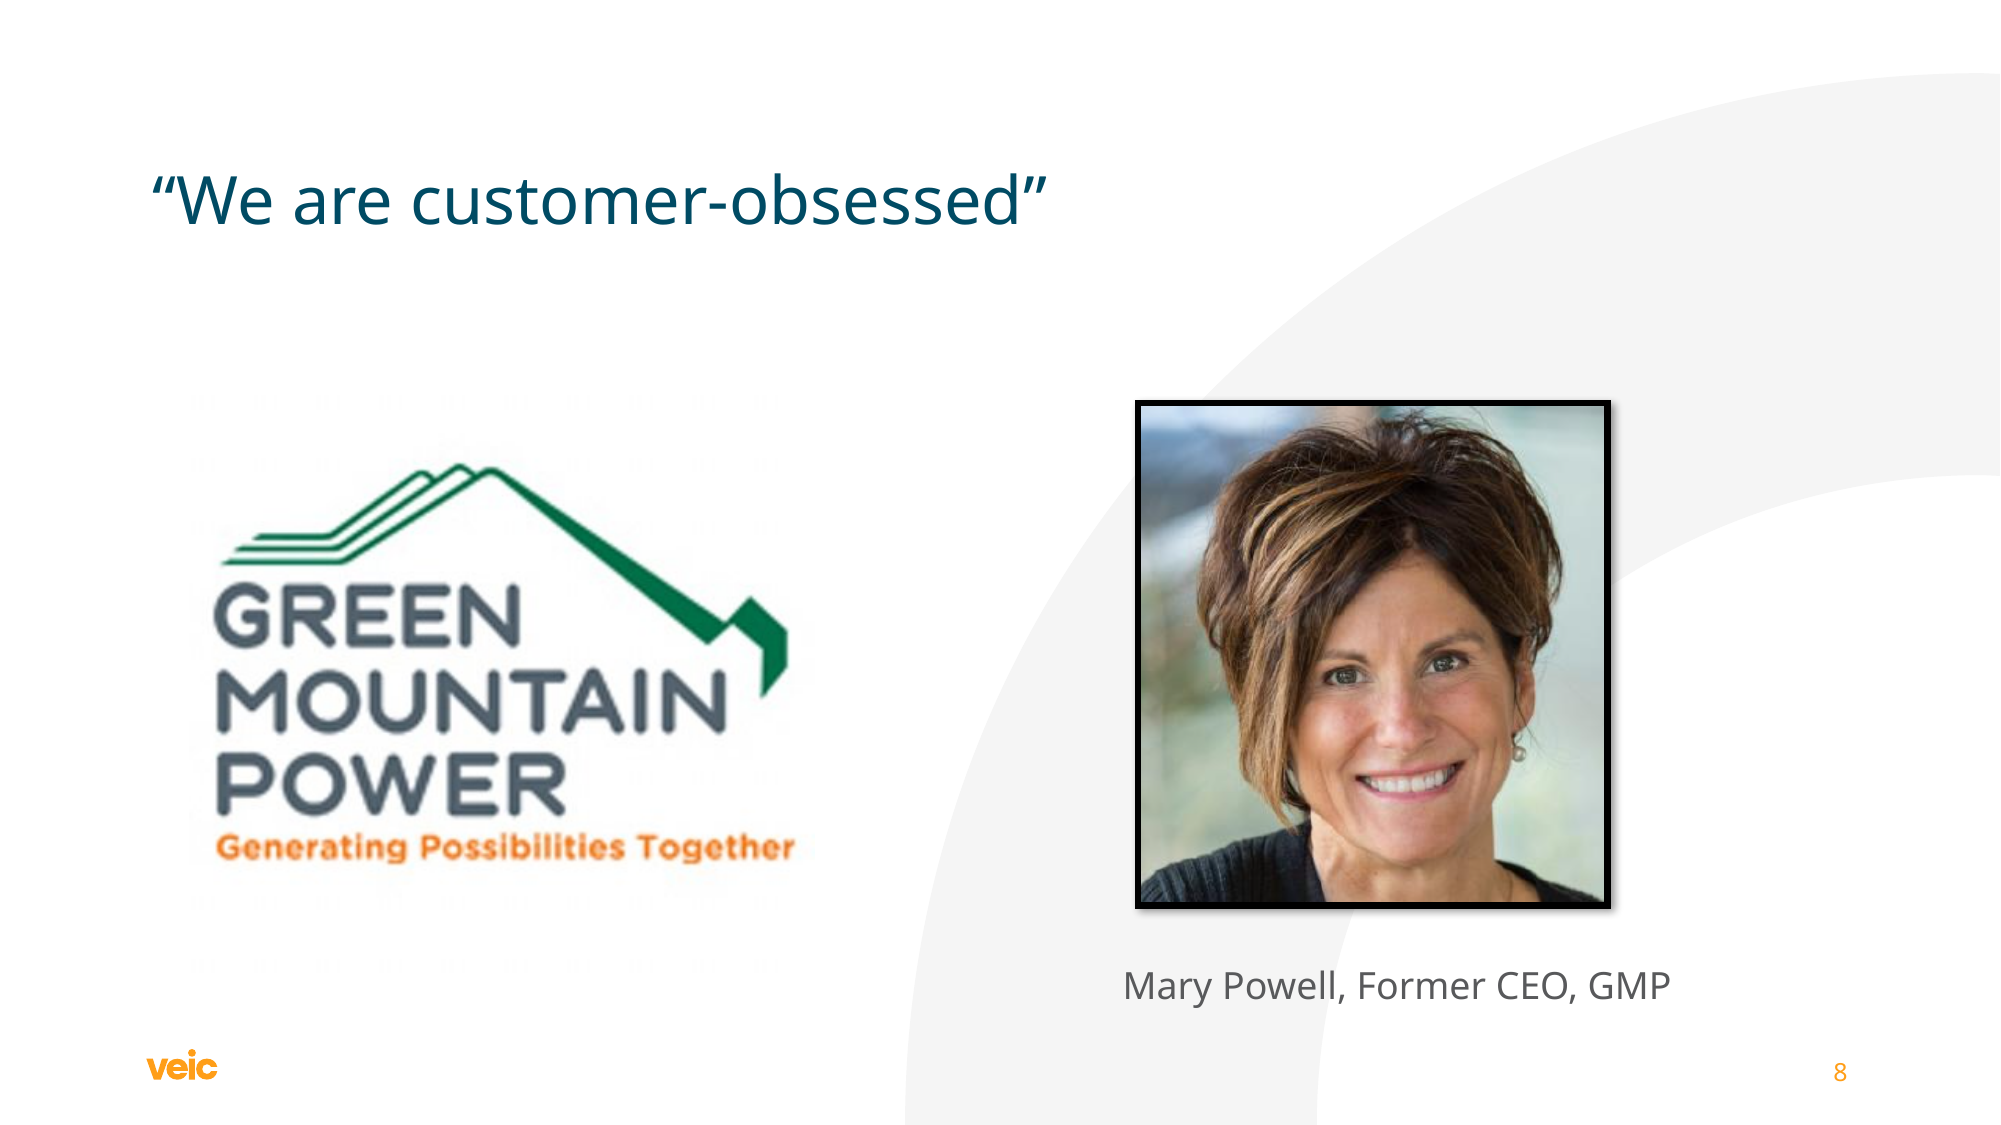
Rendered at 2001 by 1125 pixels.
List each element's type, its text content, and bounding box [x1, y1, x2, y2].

slide_number 8 [1732, 984, 1863, 1098]
title “We are customer-obsessed” [137, 117, 1863, 278]
picture [189, 359, 815, 985]
text_box Mary Powell, Former CEO, GMP [1107, 954, 1733, 1014]
picture [1140, 406, 1605, 903]
